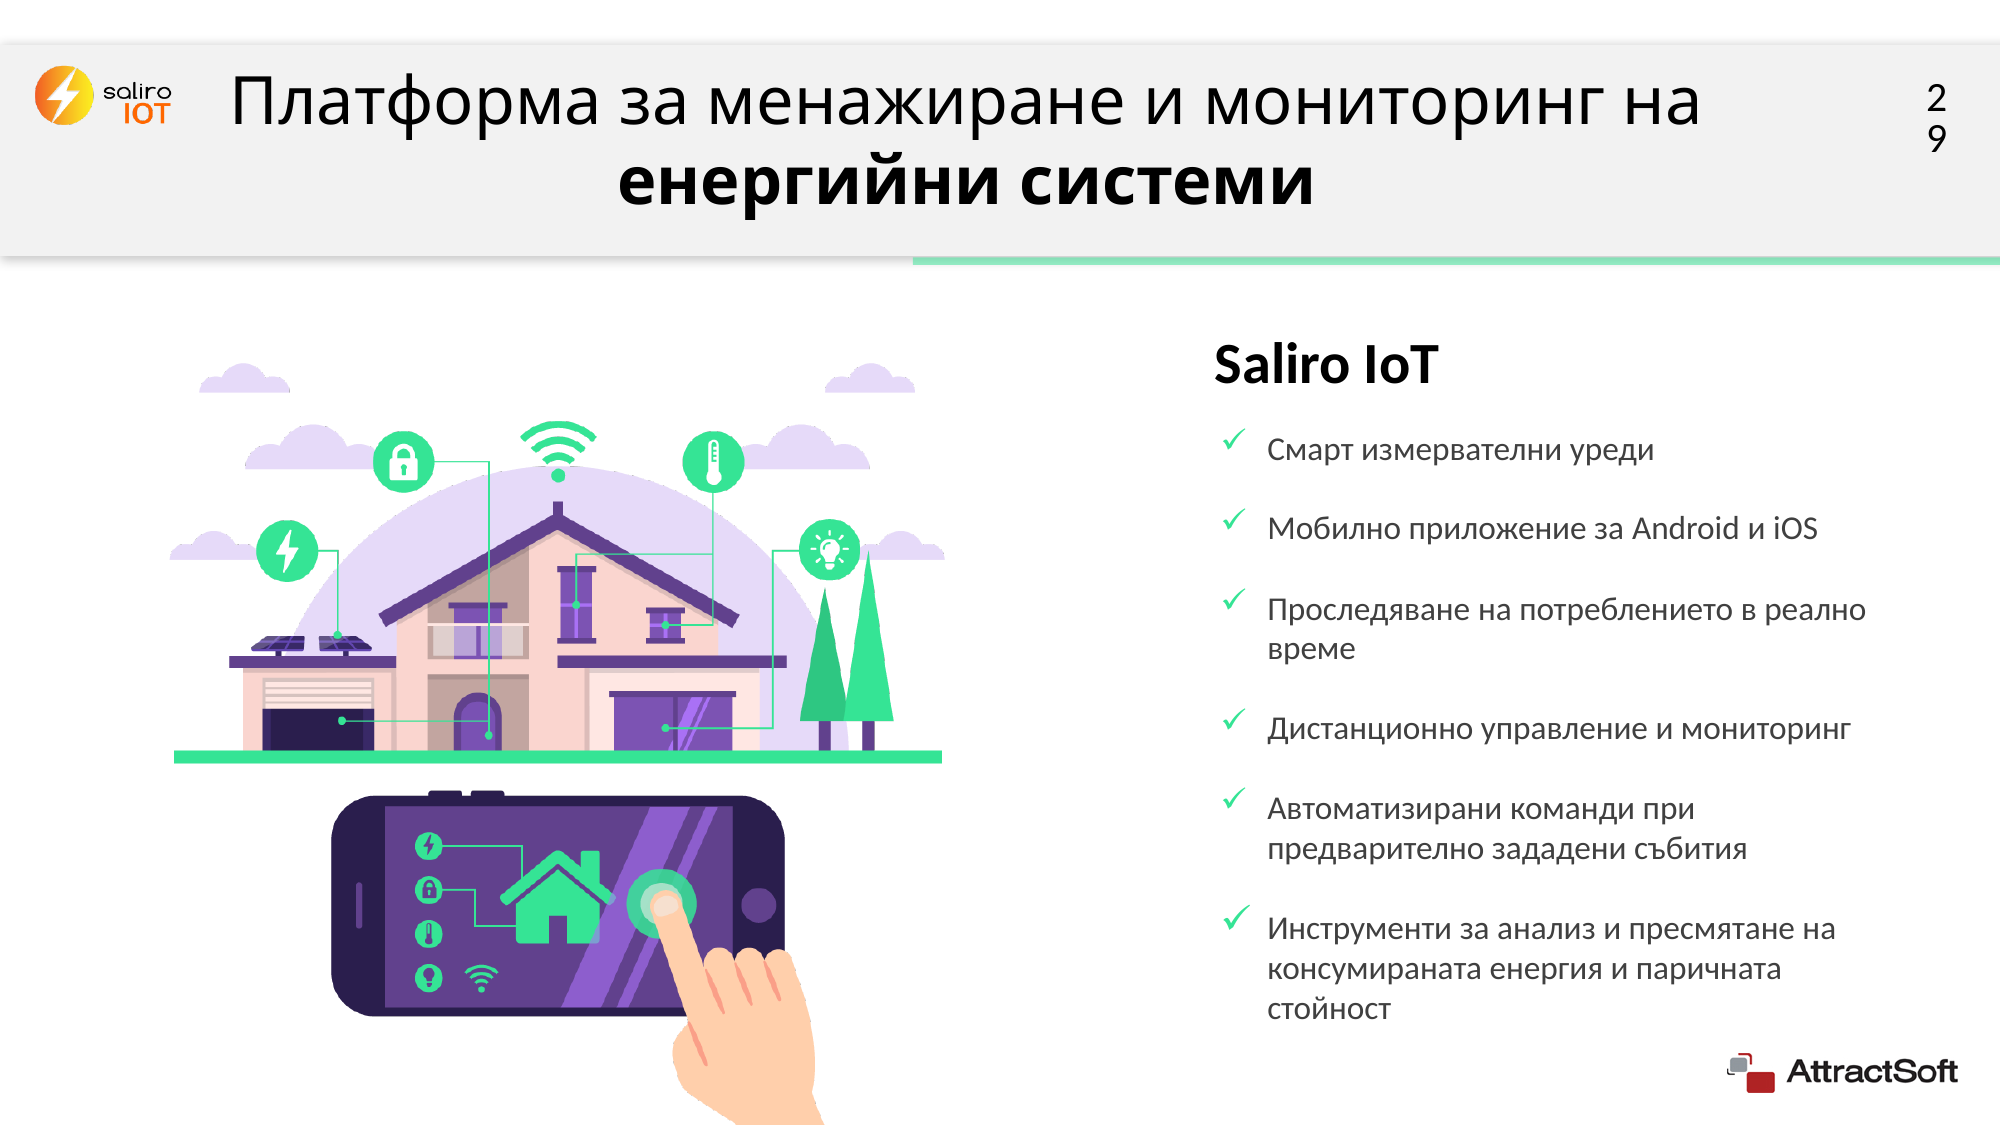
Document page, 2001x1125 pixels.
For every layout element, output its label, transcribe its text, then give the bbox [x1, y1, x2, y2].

text_box [912, 257, 2000, 265]
text_box Платформа за менажиране и мониторинг на енергийни системи [221, 57, 1713, 218]
picture [33, 64, 172, 125]
picture [142, 294, 973, 1125]
text_box [0, 44, 2000, 257]
text_box Saliro IoT [1200, 317, 1455, 403]
slide_number 29 [1911, 53, 1979, 136]
text_box Смарт измервателни уреди Mобилно приложение за Android и iOS Проследяване на потреблението в реално време Дистанционно управление и мониторинг Автоматизирани команди при предварително зададени събития Инструменти за анализ и пресмятане на консумираната енергия и паричната стойност [1220, 426, 1911, 1026]
picture [1720, 1042, 1963, 1102]
